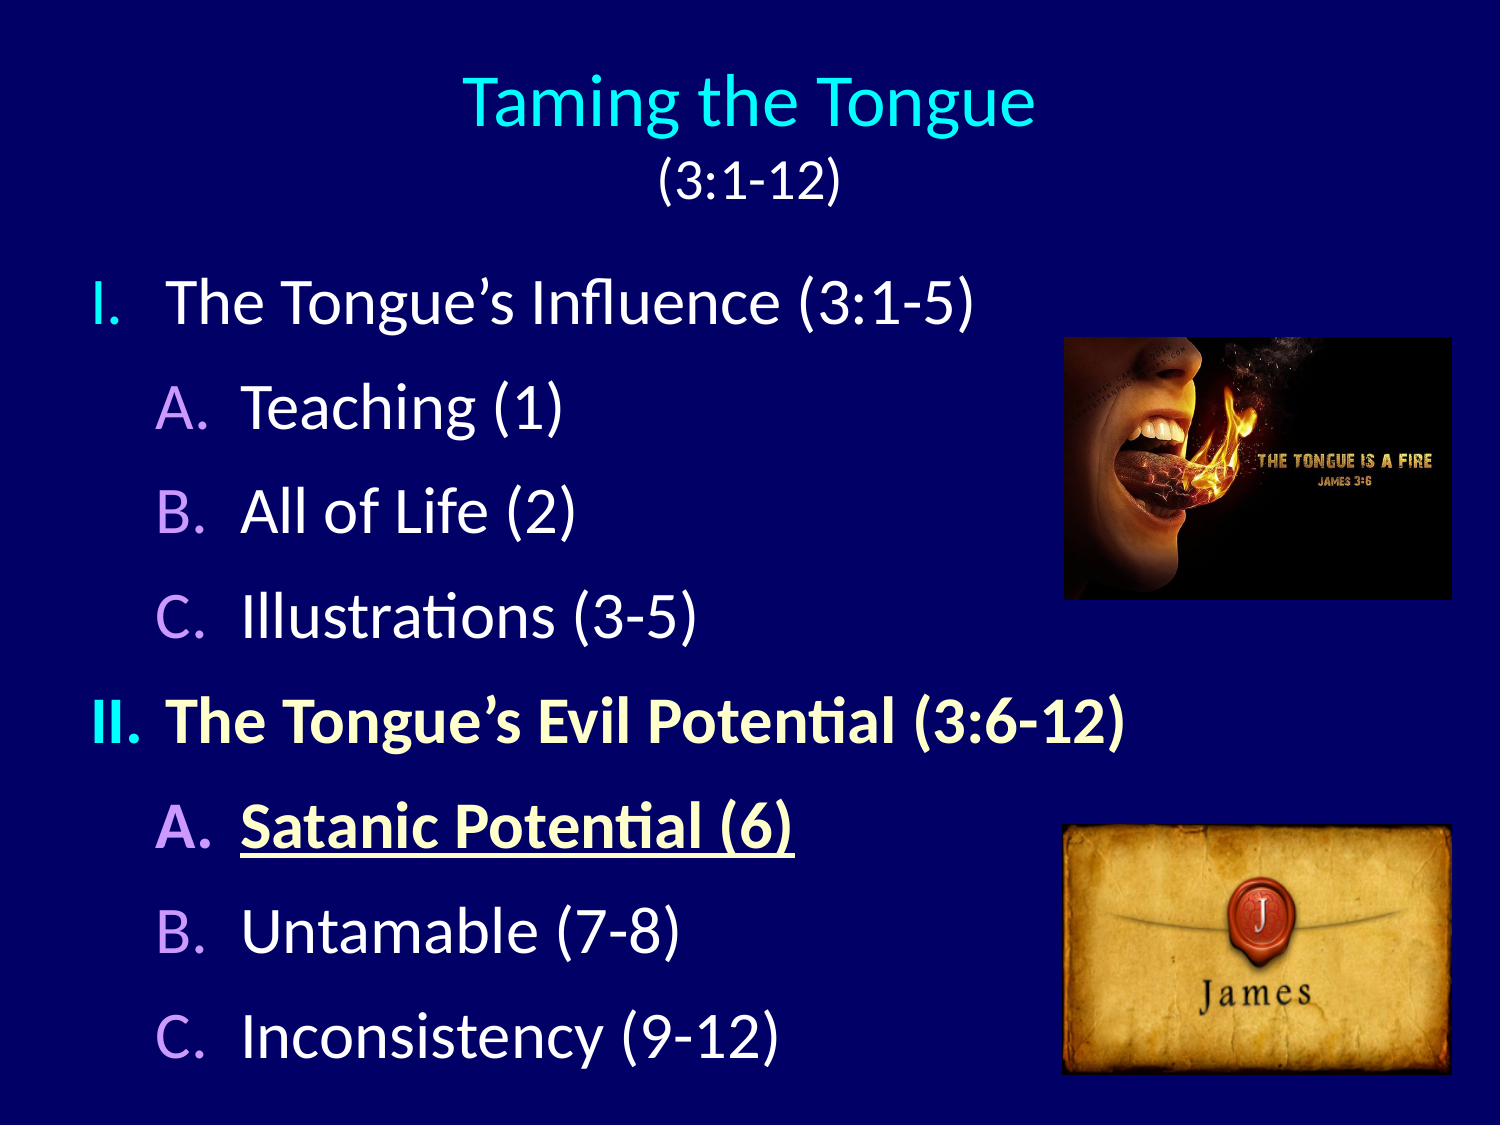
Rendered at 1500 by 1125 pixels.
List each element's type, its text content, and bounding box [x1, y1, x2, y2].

list The Tongue’s Influence (3:1-5) Teaching (1) All of Life (2) Illustrations (3-5) The Tongue’s Evil Potential (3:6-12) Satanic Potential (6) Untamable (7-8) Inconsistency (9-12) [74, 249, 1163, 982]
picture [1062, 824, 1452, 1076]
picture [1064, 337, 1453, 600]
title Taming the Tongue (3:1-12) [112, 37, 1388, 225]
